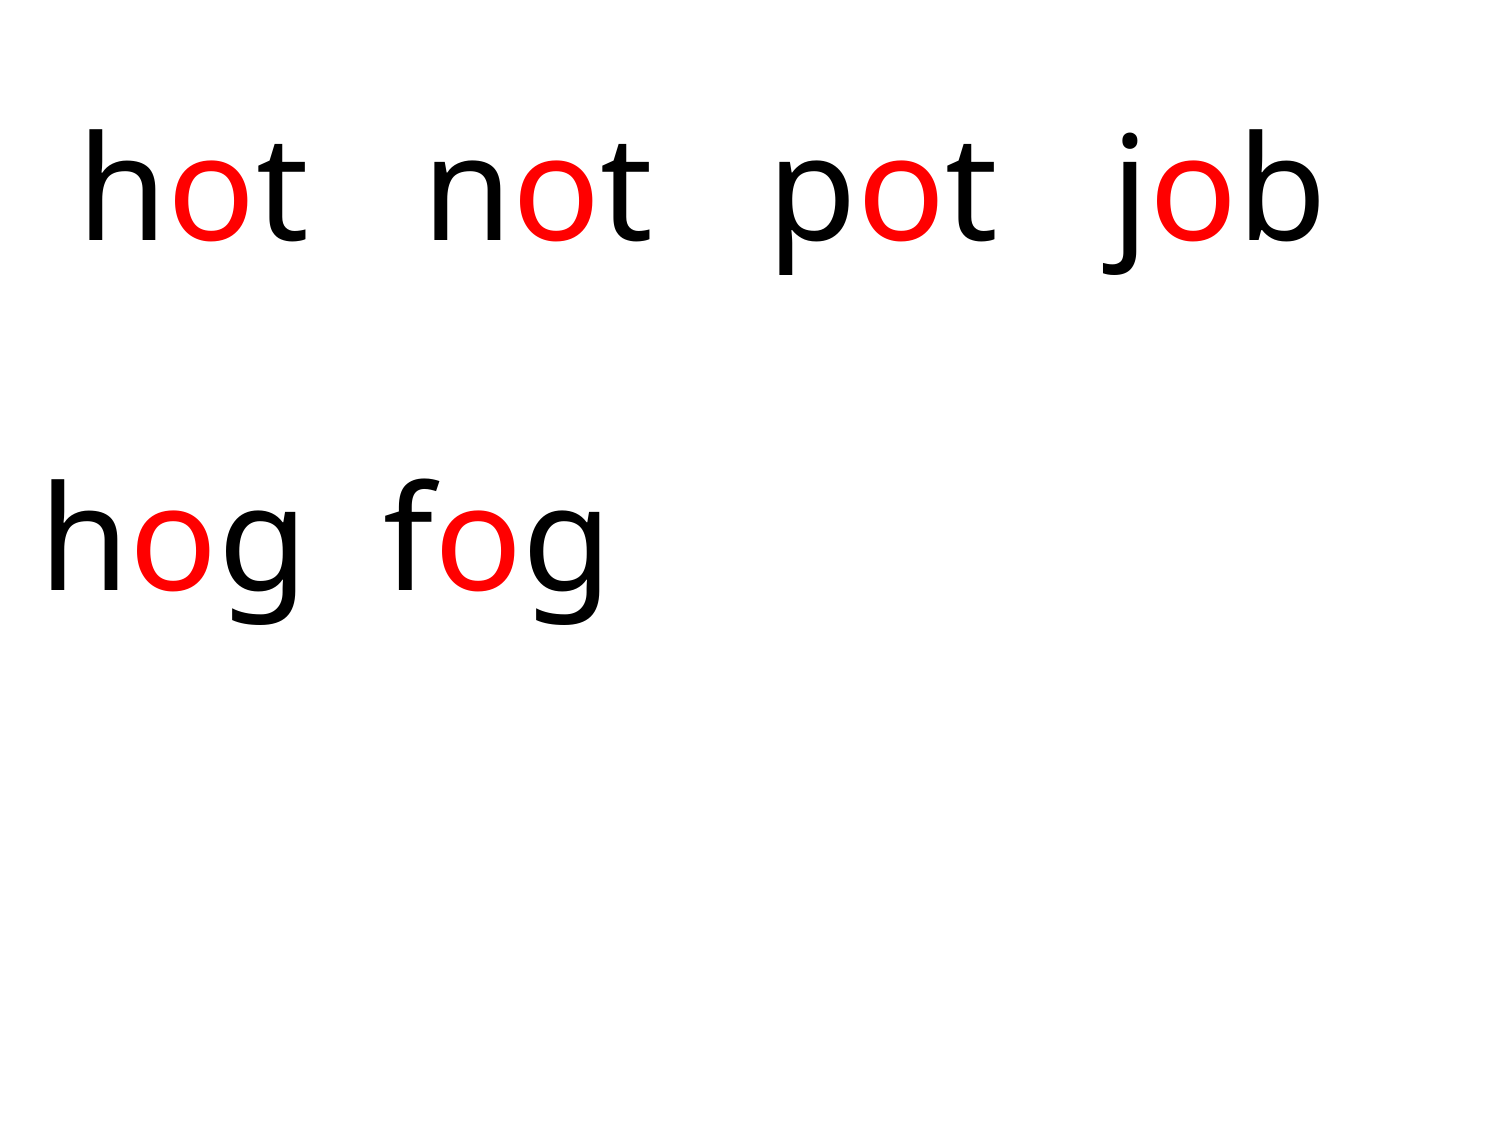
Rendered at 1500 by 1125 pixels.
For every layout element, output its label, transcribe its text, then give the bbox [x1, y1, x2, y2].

text_box hot not pot job hog fog [25, 87, 1485, 627]
